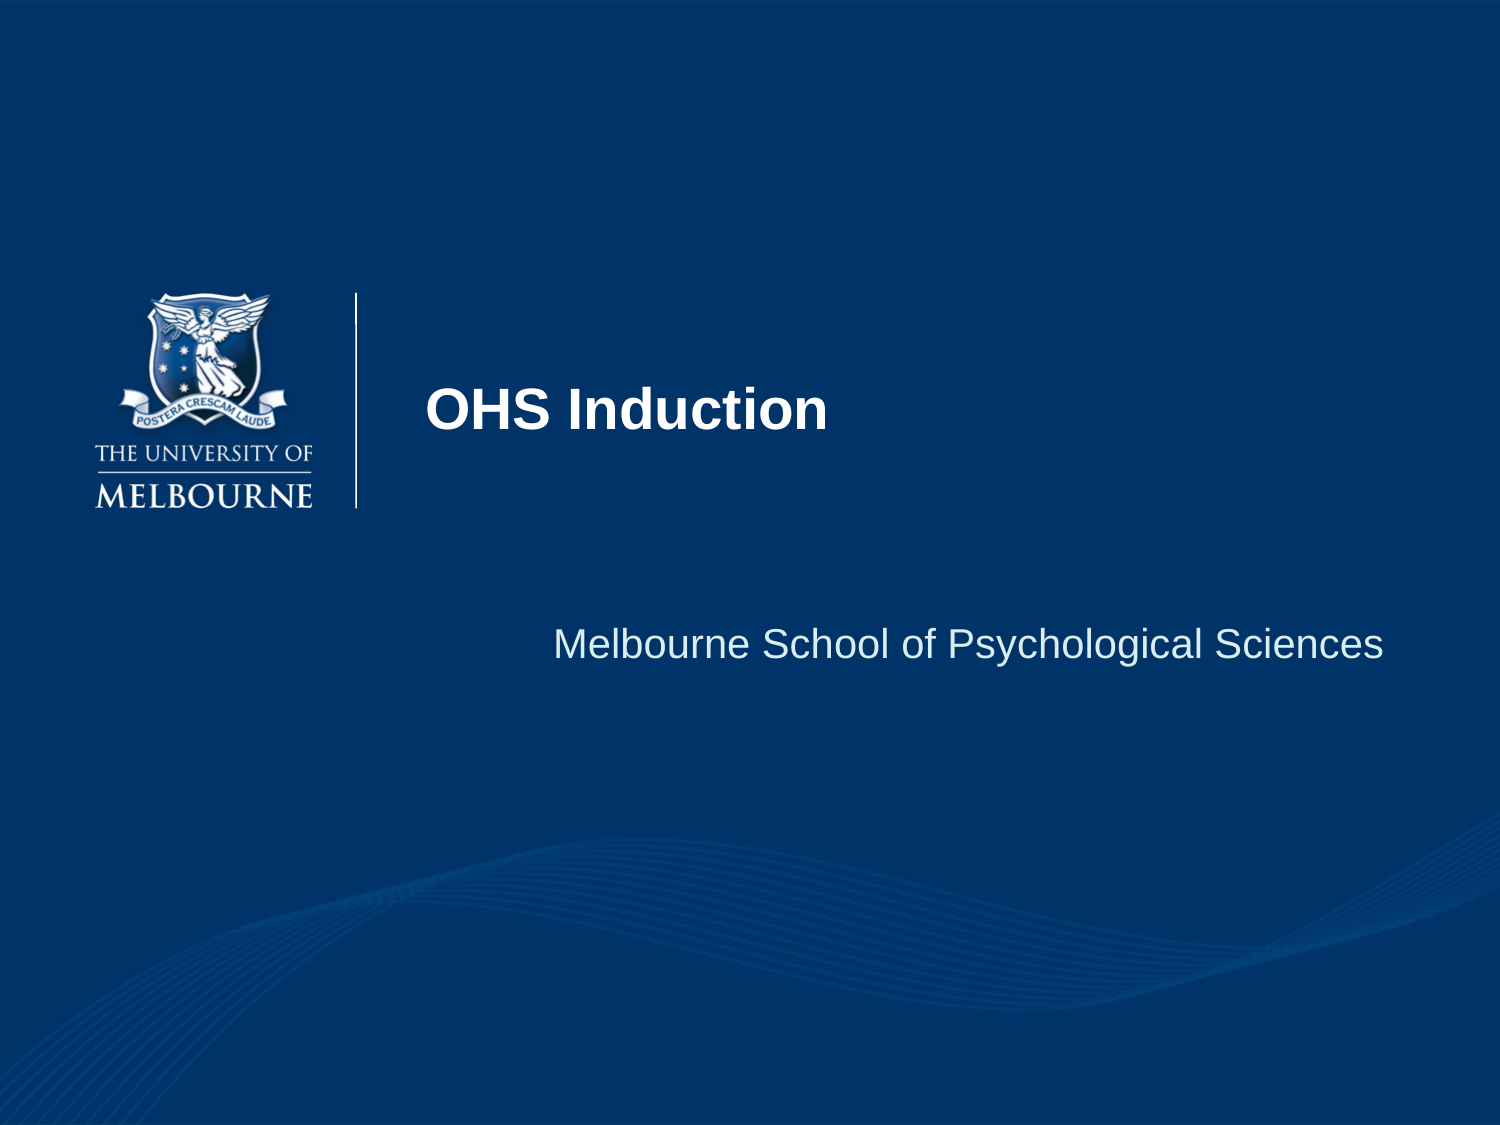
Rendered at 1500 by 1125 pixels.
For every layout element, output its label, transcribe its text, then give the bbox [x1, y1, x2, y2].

subtitle Melbourne School of Psychological Sciences [409, 609, 1400, 751]
title OHS Induction [409, 299, 1348, 513]
picture [0, 0, 1500, 1125]
